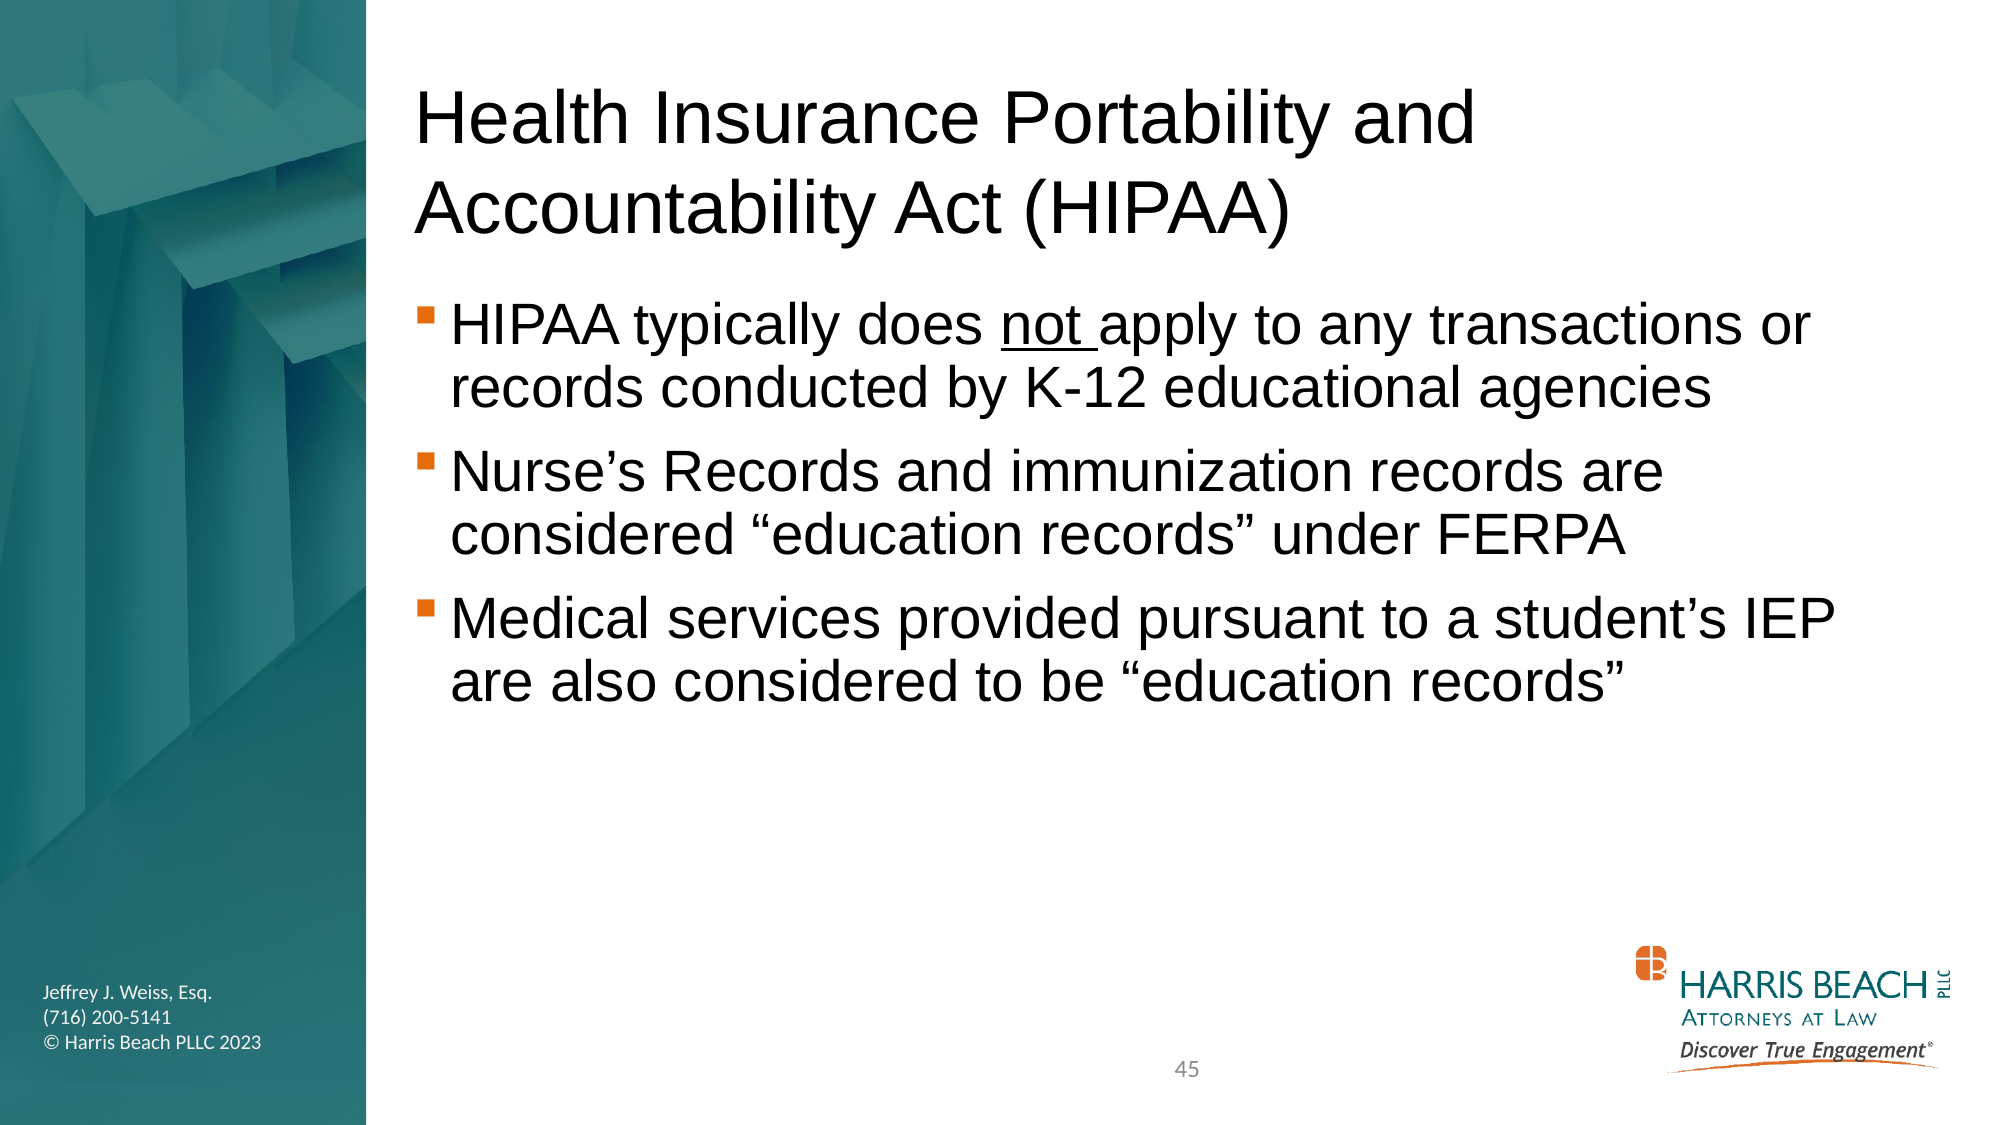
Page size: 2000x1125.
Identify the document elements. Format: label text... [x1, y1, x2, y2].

picture [0, 0, 367, 1125]
picture [1636, 1001, 1950, 1073]
list HIPAA typically does not apply to any transactions or records conducted by K-12 educational agencies Nurse’s Records and immunization records are considered “education records” under FERPA Medical services provided pursuant to a student’s IEP are also considered to be “education records” [397, 286, 1950, 1001]
slide_number 45 [953, 1037, 1421, 1098]
title Health Insurance Portability and Accountability Act (HIPAA) [399, 50, 1953, 268]
